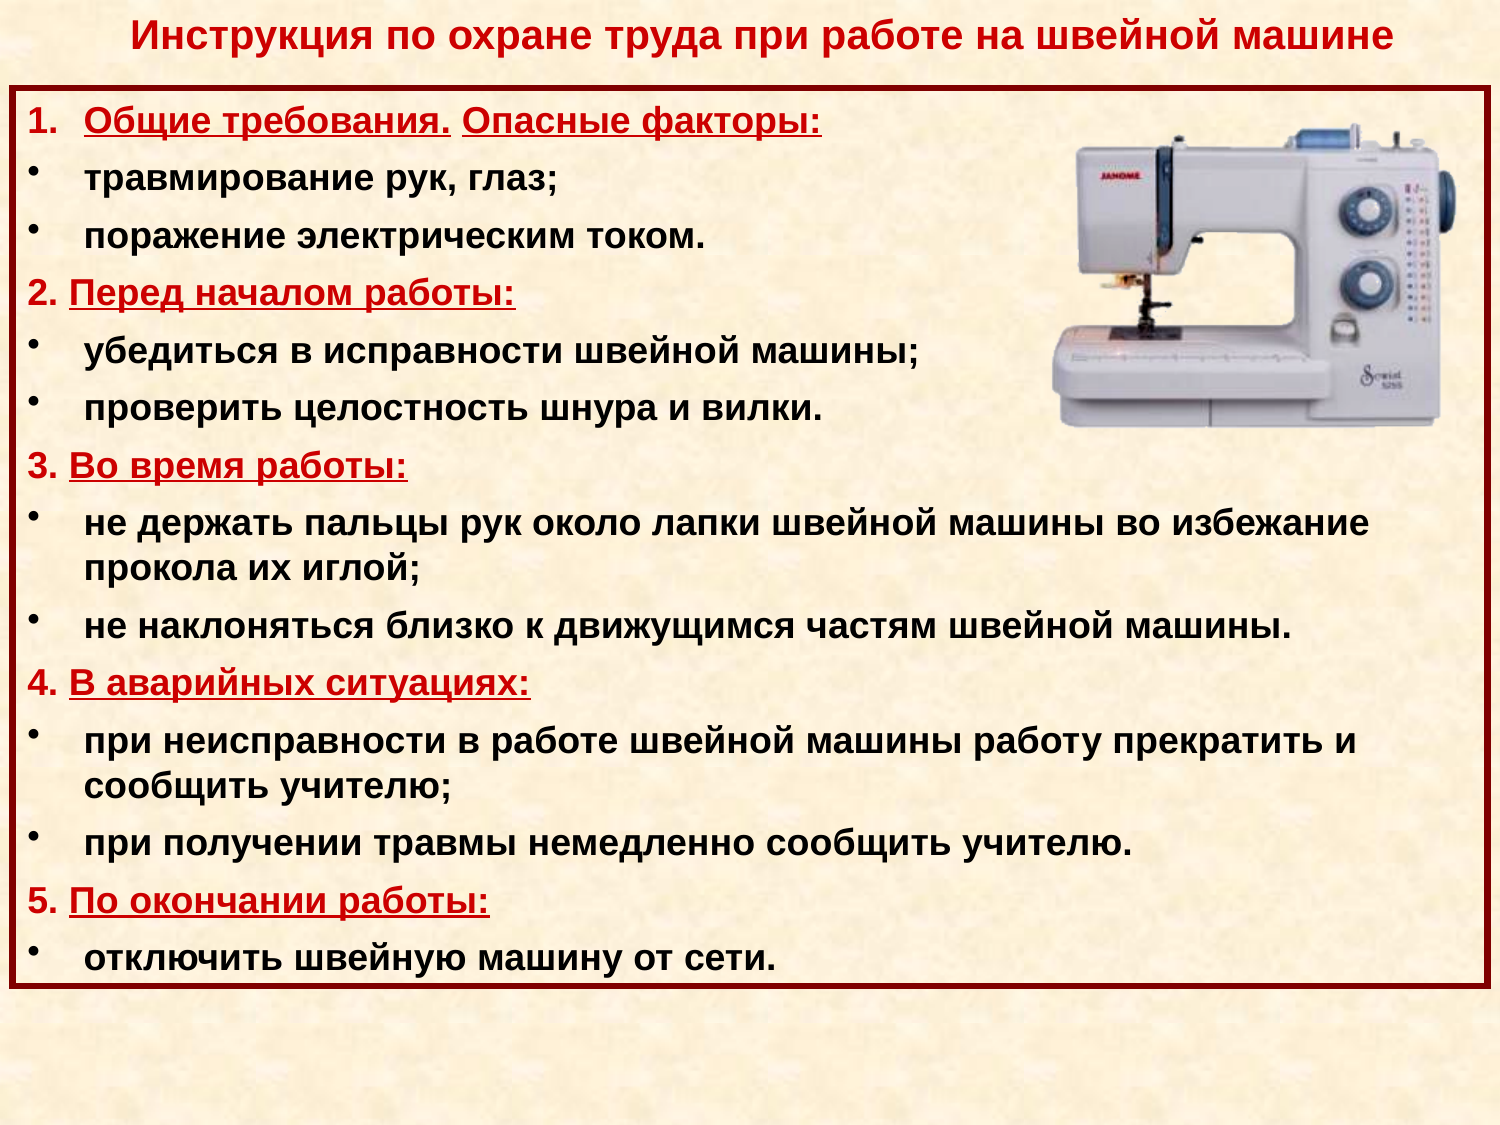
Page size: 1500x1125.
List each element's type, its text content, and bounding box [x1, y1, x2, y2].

picture [0, 0, 1500, 1125]
text_box Общие требования. Опасные факторы: травмирование рук, глаз; поражение электрическим током. 2. Перед началом работы: убедиться в исправности швейной машины; проверить целостность шнура и вилки. 3. Во время работы: не держать пальцы рук около лапки швейной машины во избежание прокола их иглой; не наклоняться близко к движущимся частям швейной машины. 4. В аварийных ситуациях: при неисправности в работе швейной машины работу прекратить и сообщить учителю; при получении травмы немедленно сообщить учителю. 5. По окончании работы: отключить швейную машину от сети. [12, 88, 1488, 986]
text_box Инструкция по охране труда при работе на швейной машине [24, 0, 1500, 65]
